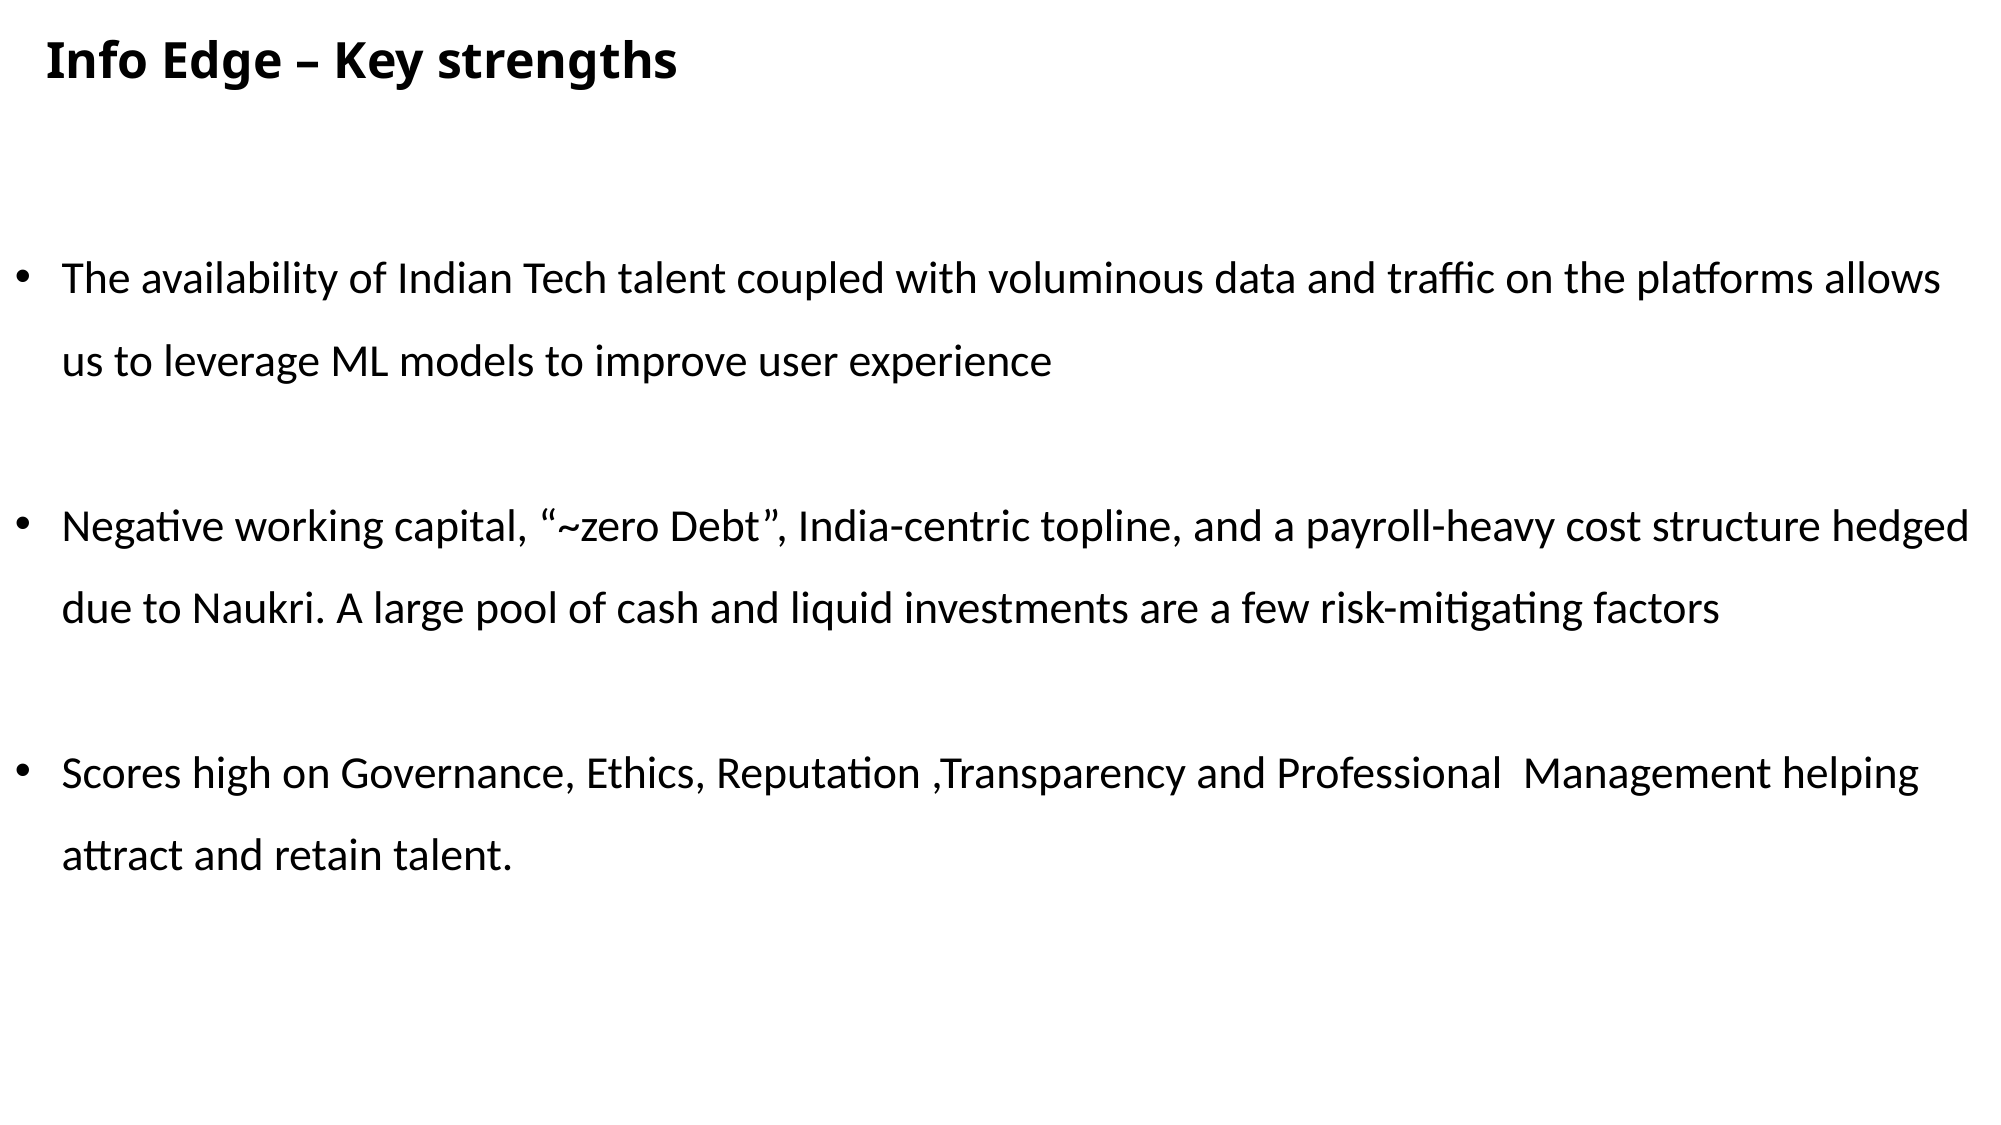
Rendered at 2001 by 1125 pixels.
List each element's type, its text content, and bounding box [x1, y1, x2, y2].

text_box Info Edge – Key strengths [31, 47, 2000, 132]
text_box The availability of Indian Tech talent coupled with voluminous data and traffic on the platforms allows us to leverage ML models to improve user experience Negative working capital, “~zero Debt”, India-centric topline, and a payroll-heavy cost structure hedged due to Naukri. A large pool of cash and liquid investments are a few risk-mitigating factors Scores high on Governance, Ethics, Reputation ,Transparency and Professional Management helping attract and retain talent. [0, 213, 2000, 888]
